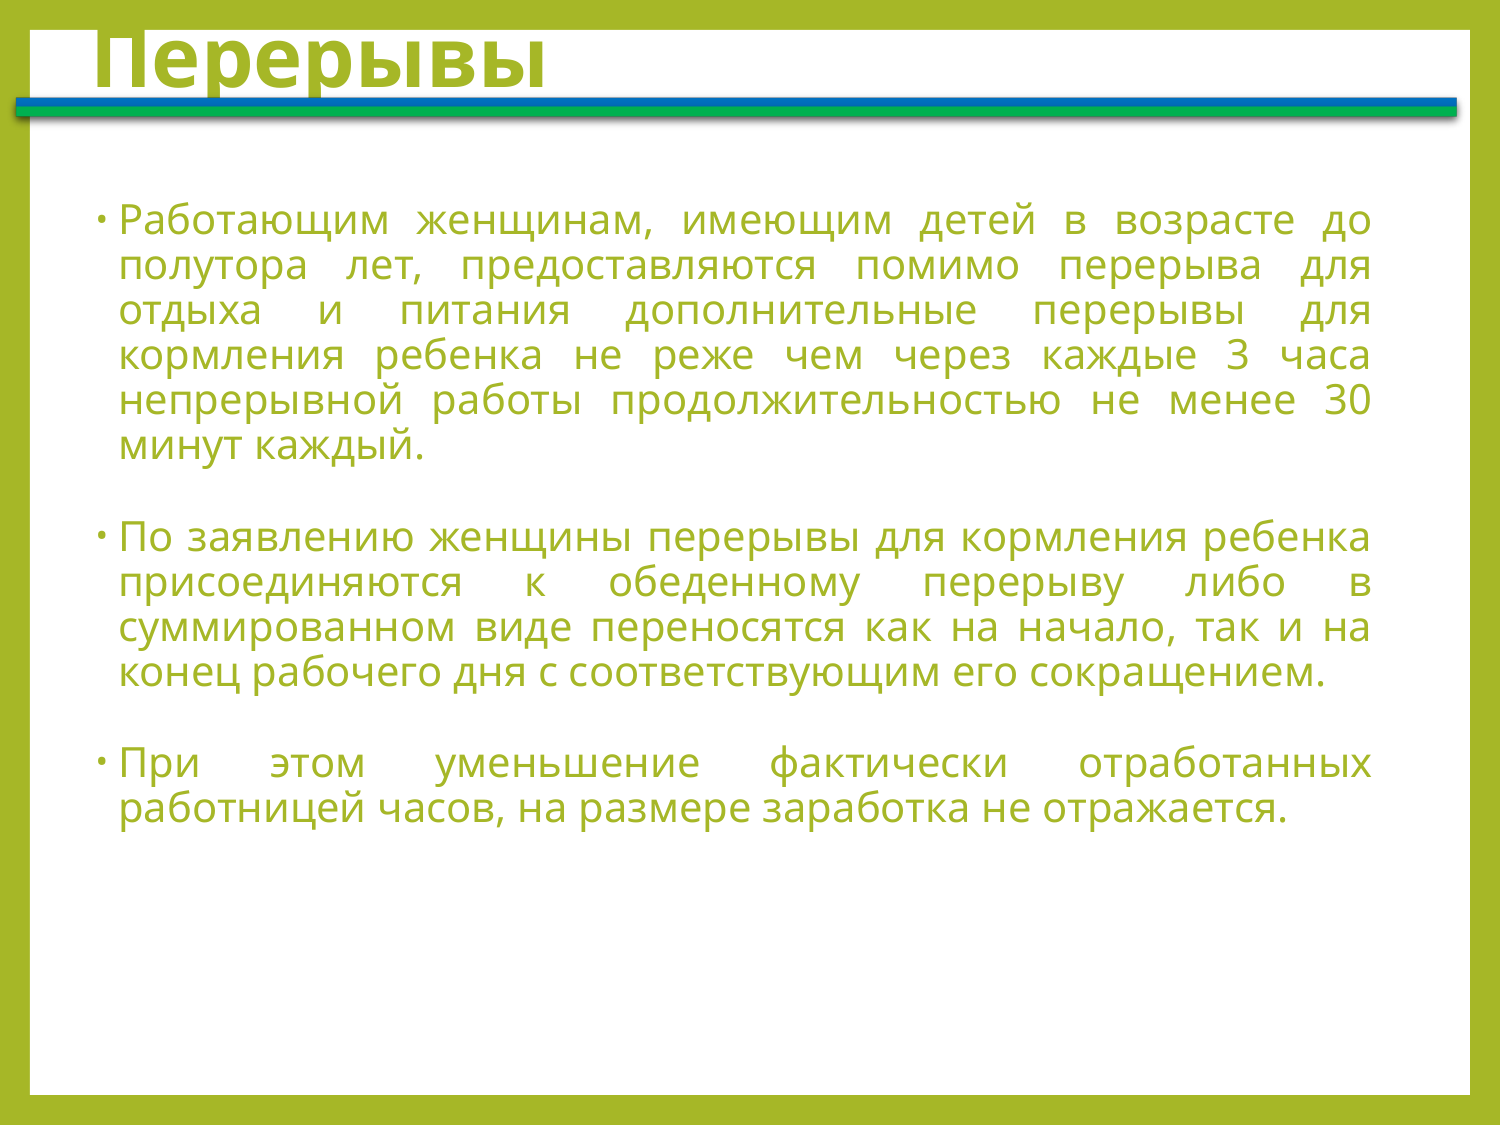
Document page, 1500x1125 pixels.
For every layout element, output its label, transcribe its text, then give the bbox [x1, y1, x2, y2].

picture [3, 89, 1470, 133]
title Перерывы [75, 19, 1300, 88]
list Работающим женщинам, имеющим детей в возрасте до полутора лет, предоставляются помимо перерыва для отдыха и питания дополнительные перерывы для кормления ребенка не реже чем через каждые 3 часа непрерывной работы продолжительностью не менее 30 минут каждый. По заявлению женщины перерывы для кормления ребенка присоединяются к обеденному перерыву либо в суммированном виде переносятся как на начало, так и на конец рабочего дня с соответствующим его сокращением. При этом уменьшение фактически отработанных работницей часов, на размере заработка не отражается. [75, 191, 1388, 1062]
